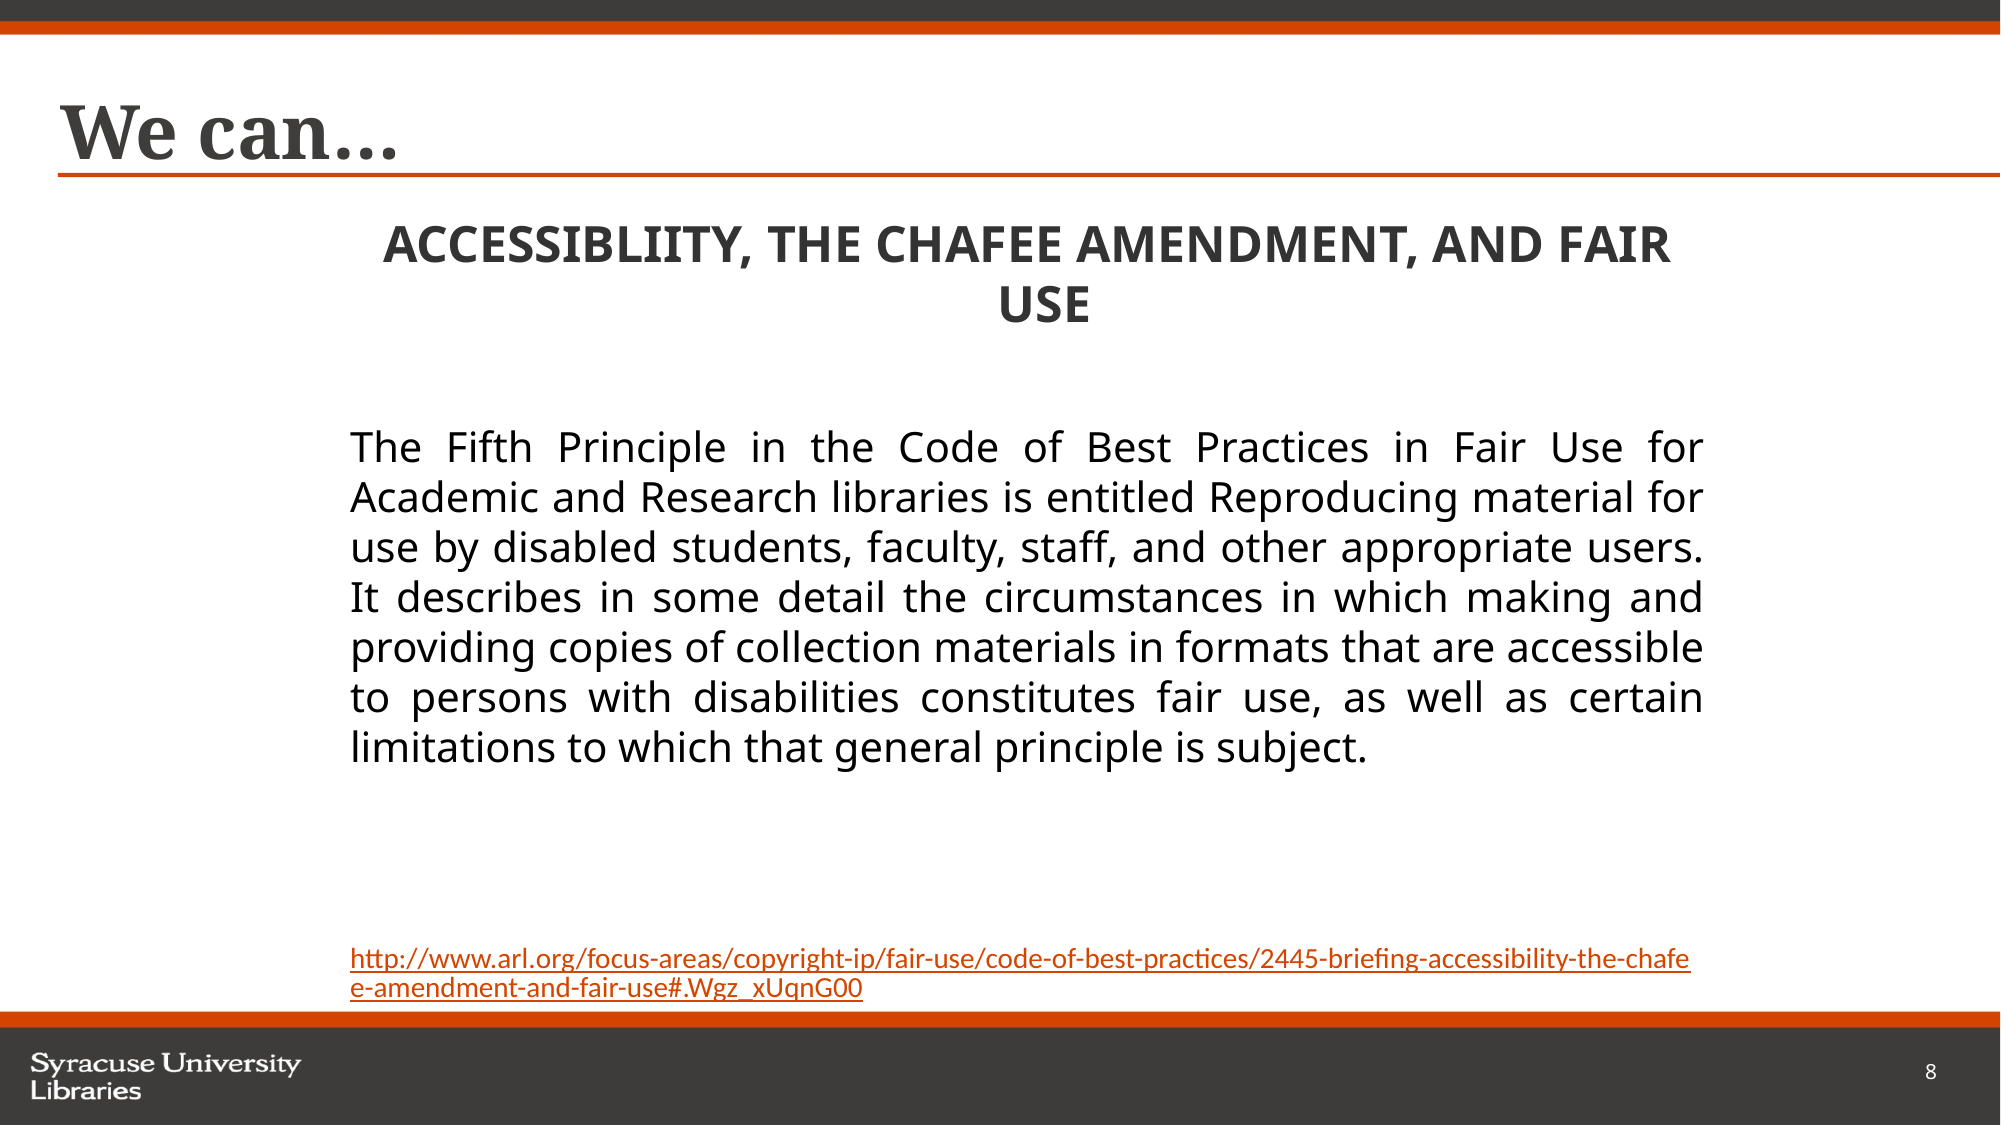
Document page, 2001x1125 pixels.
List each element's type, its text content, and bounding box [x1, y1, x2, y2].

list ACCESSIBLIITY, THE CHAFEE AMENDMENT, AND FAIR USE The Fifth Principle in the Code of Best Practices in Fair Use for Academic and Research libraries is entitled Reproducing material for use by disabled students, faculty, staff, and other appropriate users. It describes in some detail the circumstances in which making and providing copies of collection materials in formats that are accessible to persons with disabilities constitutes fair use, as well as certain limitations to which that general principle is subject. http://www.arl.org/focus-areas/copyright-ip/fair-use/code-of-best-practices/2445-briefing-accessibility-the-chafee-amendment-and-fair-use#.Wgz_xUqnG00 [274, 212, 1706, 988]
slide_number 8 [1485, 1042, 1952, 1103]
title We can… [59, 37, 1934, 176]
picture [0, 0, 2001, 1125]
